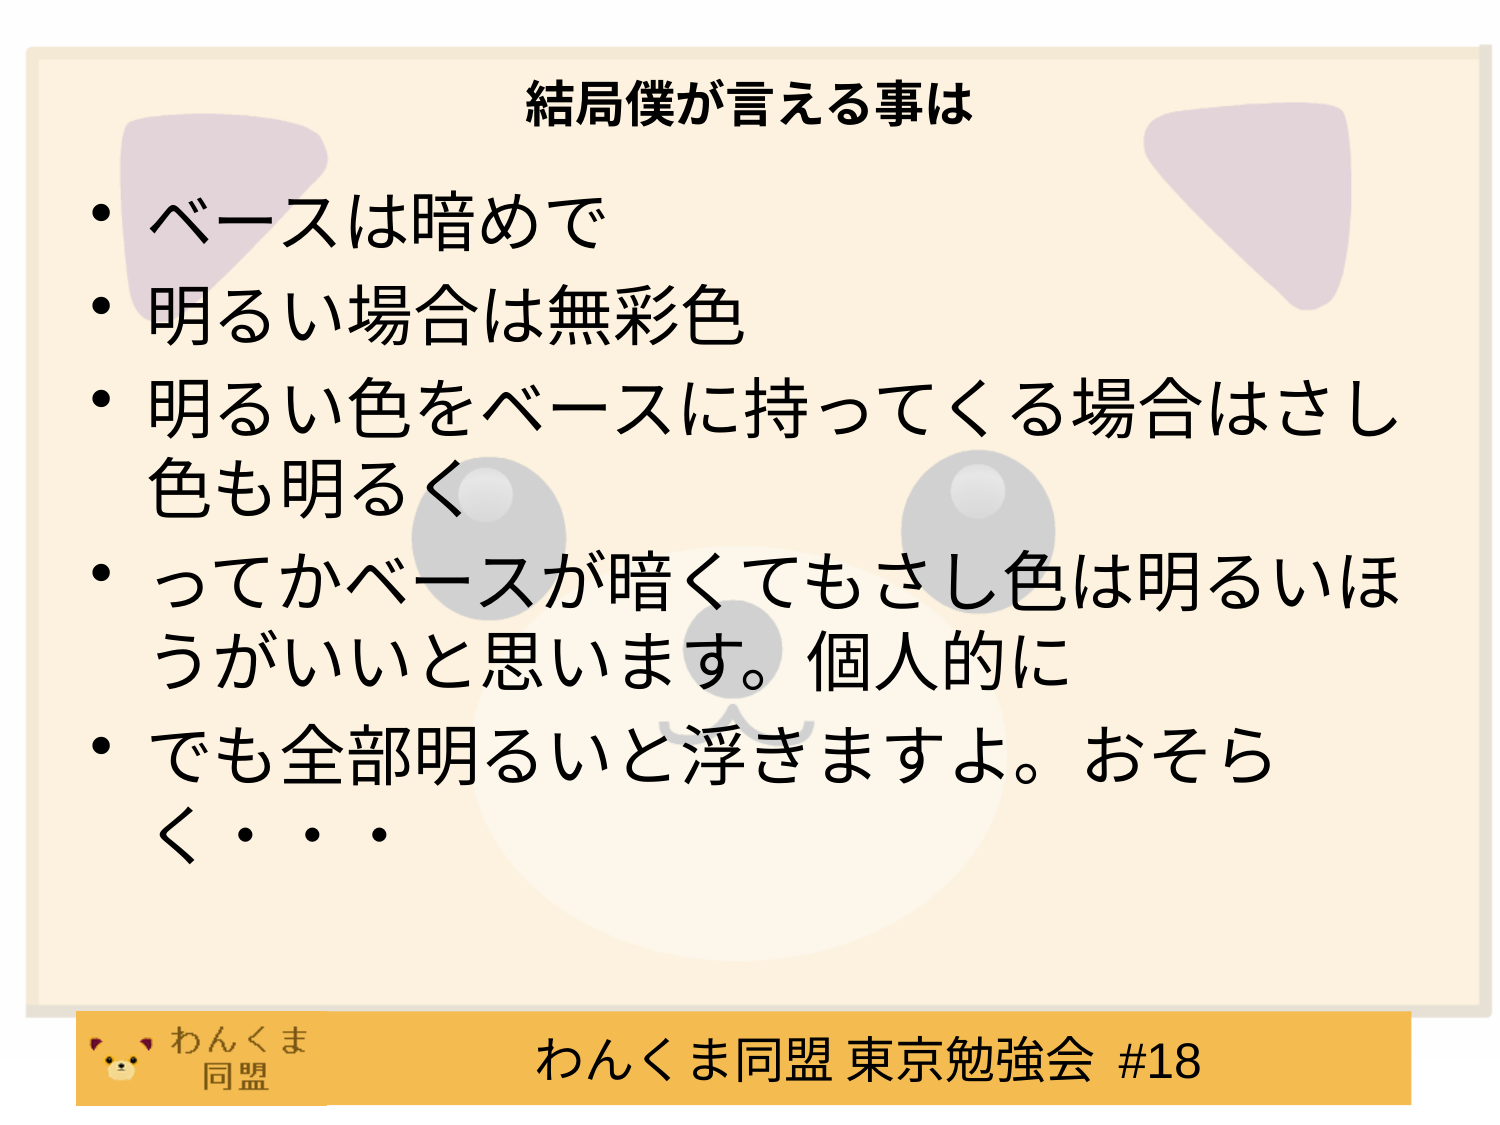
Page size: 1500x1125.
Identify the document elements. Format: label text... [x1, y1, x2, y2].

picture [0, 0, 1500, 1106]
title 結局僕が言える事は [74, 44, 1426, 162]
list ベースは暗めで 明るい場合は無彩色 明るい色をベースに持ってくる場合はさし色も明るく ってかベースが暗くてもさし色は明るいほうがいいと思います。個人的に でも全部明るいと浮きますよ。おそらく・・・ [74, 172, 1454, 1006]
